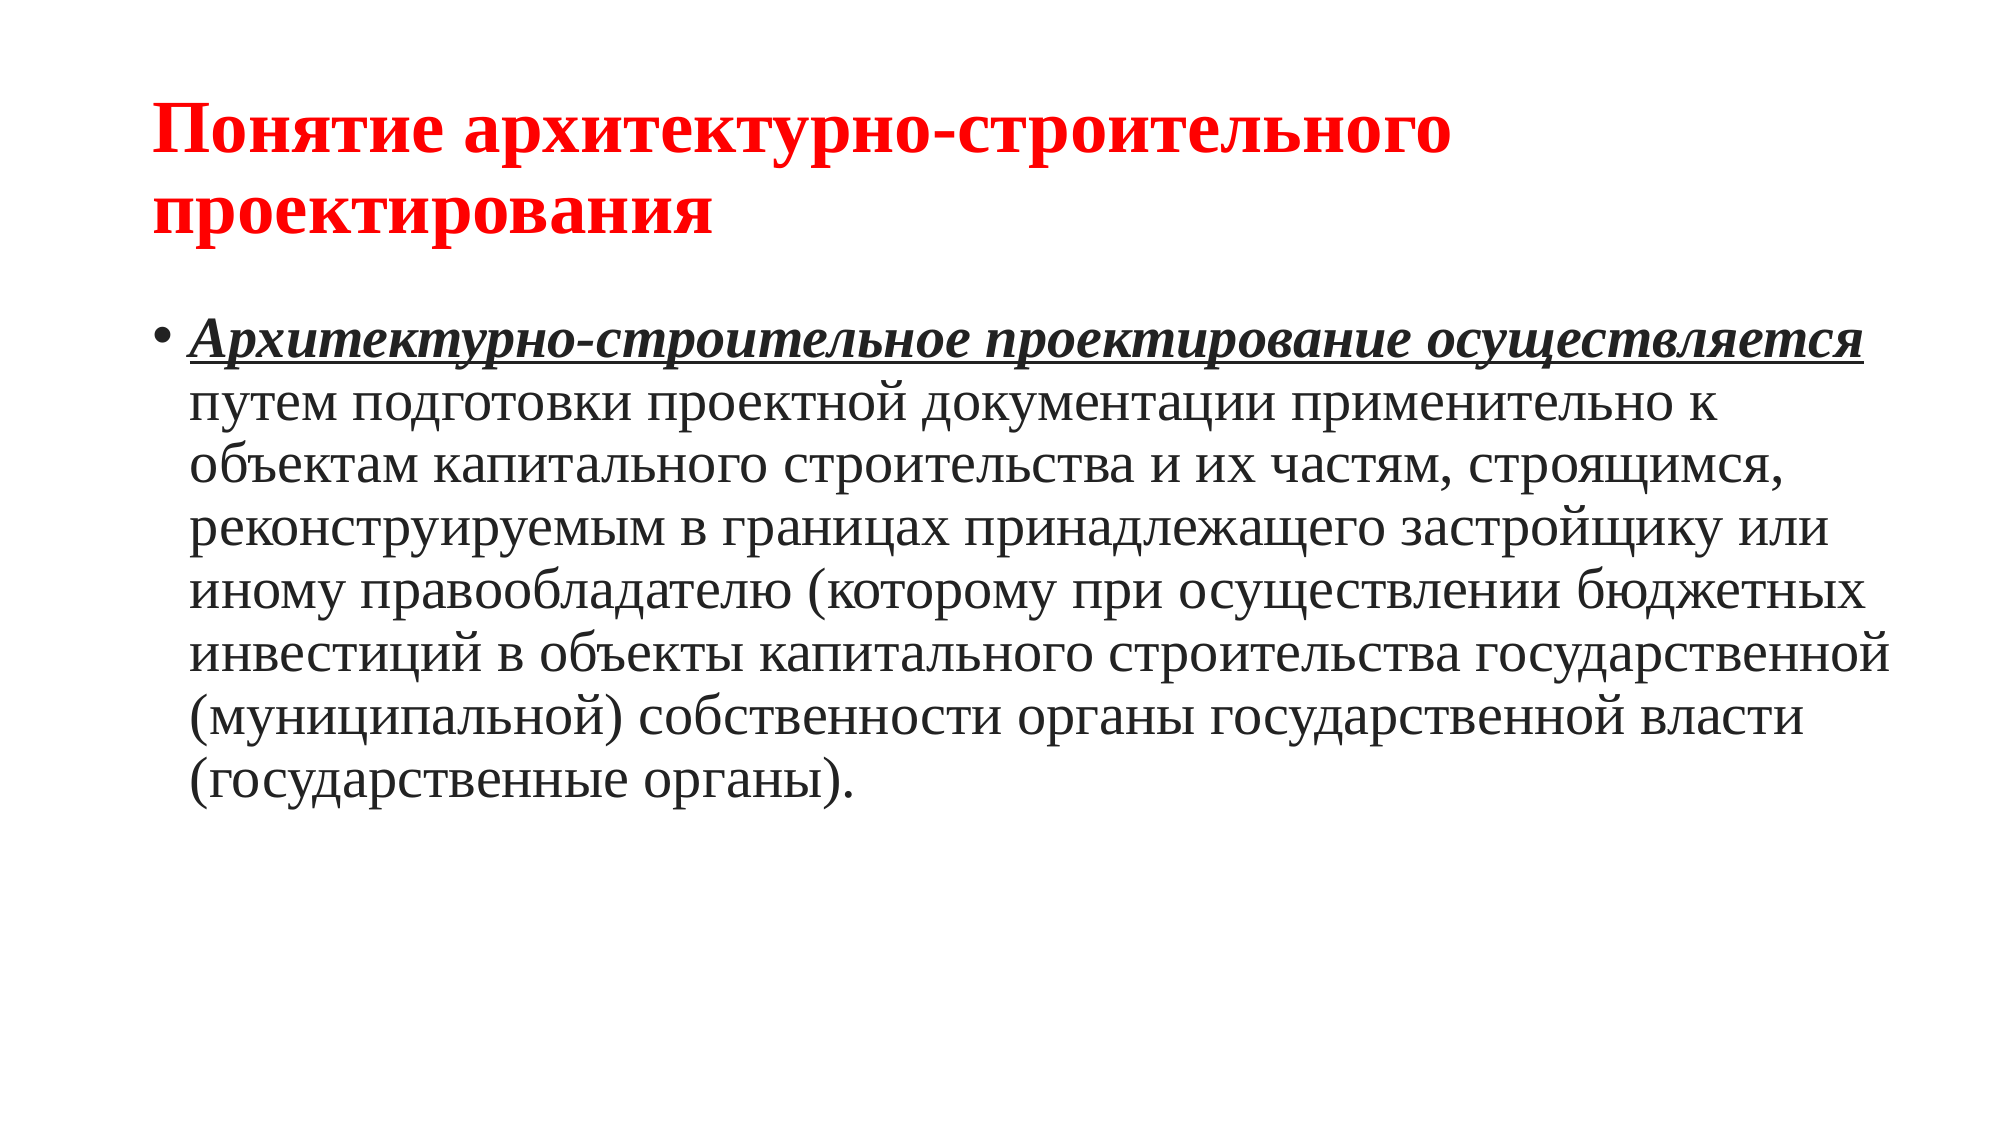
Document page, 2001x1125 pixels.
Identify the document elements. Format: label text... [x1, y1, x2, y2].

list Архитектурно-строительное проектирование осуществляется путем подготовки проектной документации применительно к объектам капитального строительства и их частям, строящимся, реконструируемым в границах принадлежащего застройщику или иному правообладателю (которому при осуществлении бюджетных инвестиций в объекты капитального строительства государственной (муниципальной) собственности органы государственной власти (государственные органы). [137, 299, 1911, 1014]
title Понятие архитектурно-строительного проектирования [137, 59, 1863, 278]
